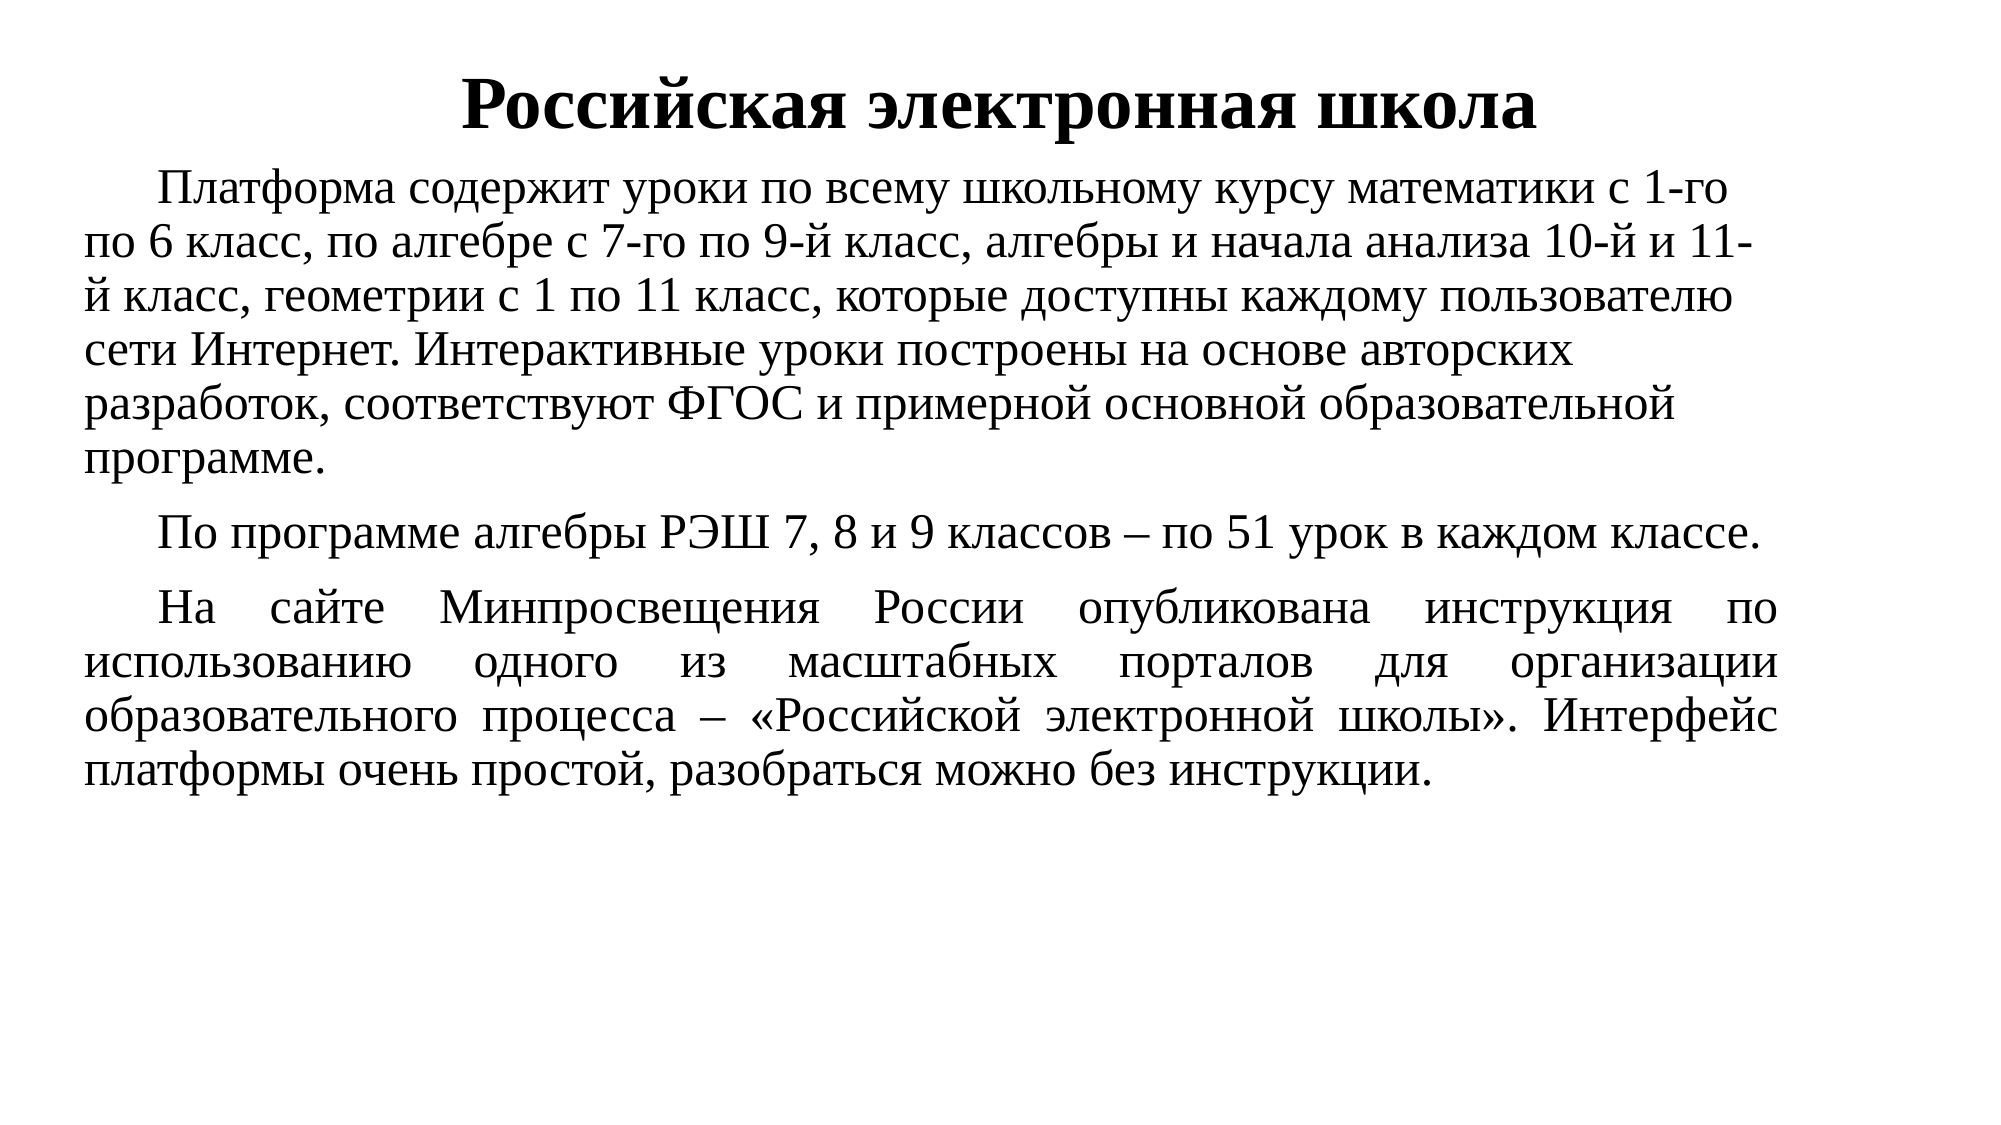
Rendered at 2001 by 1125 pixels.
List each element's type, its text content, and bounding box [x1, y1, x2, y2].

title Российская электронная школа [137, 3, 1863, 207]
list Платформа содержит уроки по всему школьному курсу математики с 1-го по 6 класс, по алгебре с 7-го по 9-й класс, алгебры и начала анализа 10-й и 11-й класс, геометрии с 1 по 11 класс, которые доступны каждому пользователю сети Интернет. Интерактивные уроки построены на основе авторских разработок, соответствуют ФГОС и примерной основной образовательной программе. По программе алгебры РЭШ 7, 8 и 9 классов – по 51 урок в каждом классе. На сайте Минпросвещения России опубликована инструкция по использованию одного из масштабных порталов для организации образовательного процесса – «Российской электронной школы». Интерфейс платформы очень простой, разобраться можно без инструкции. [69, 153, 1795, 1040]
